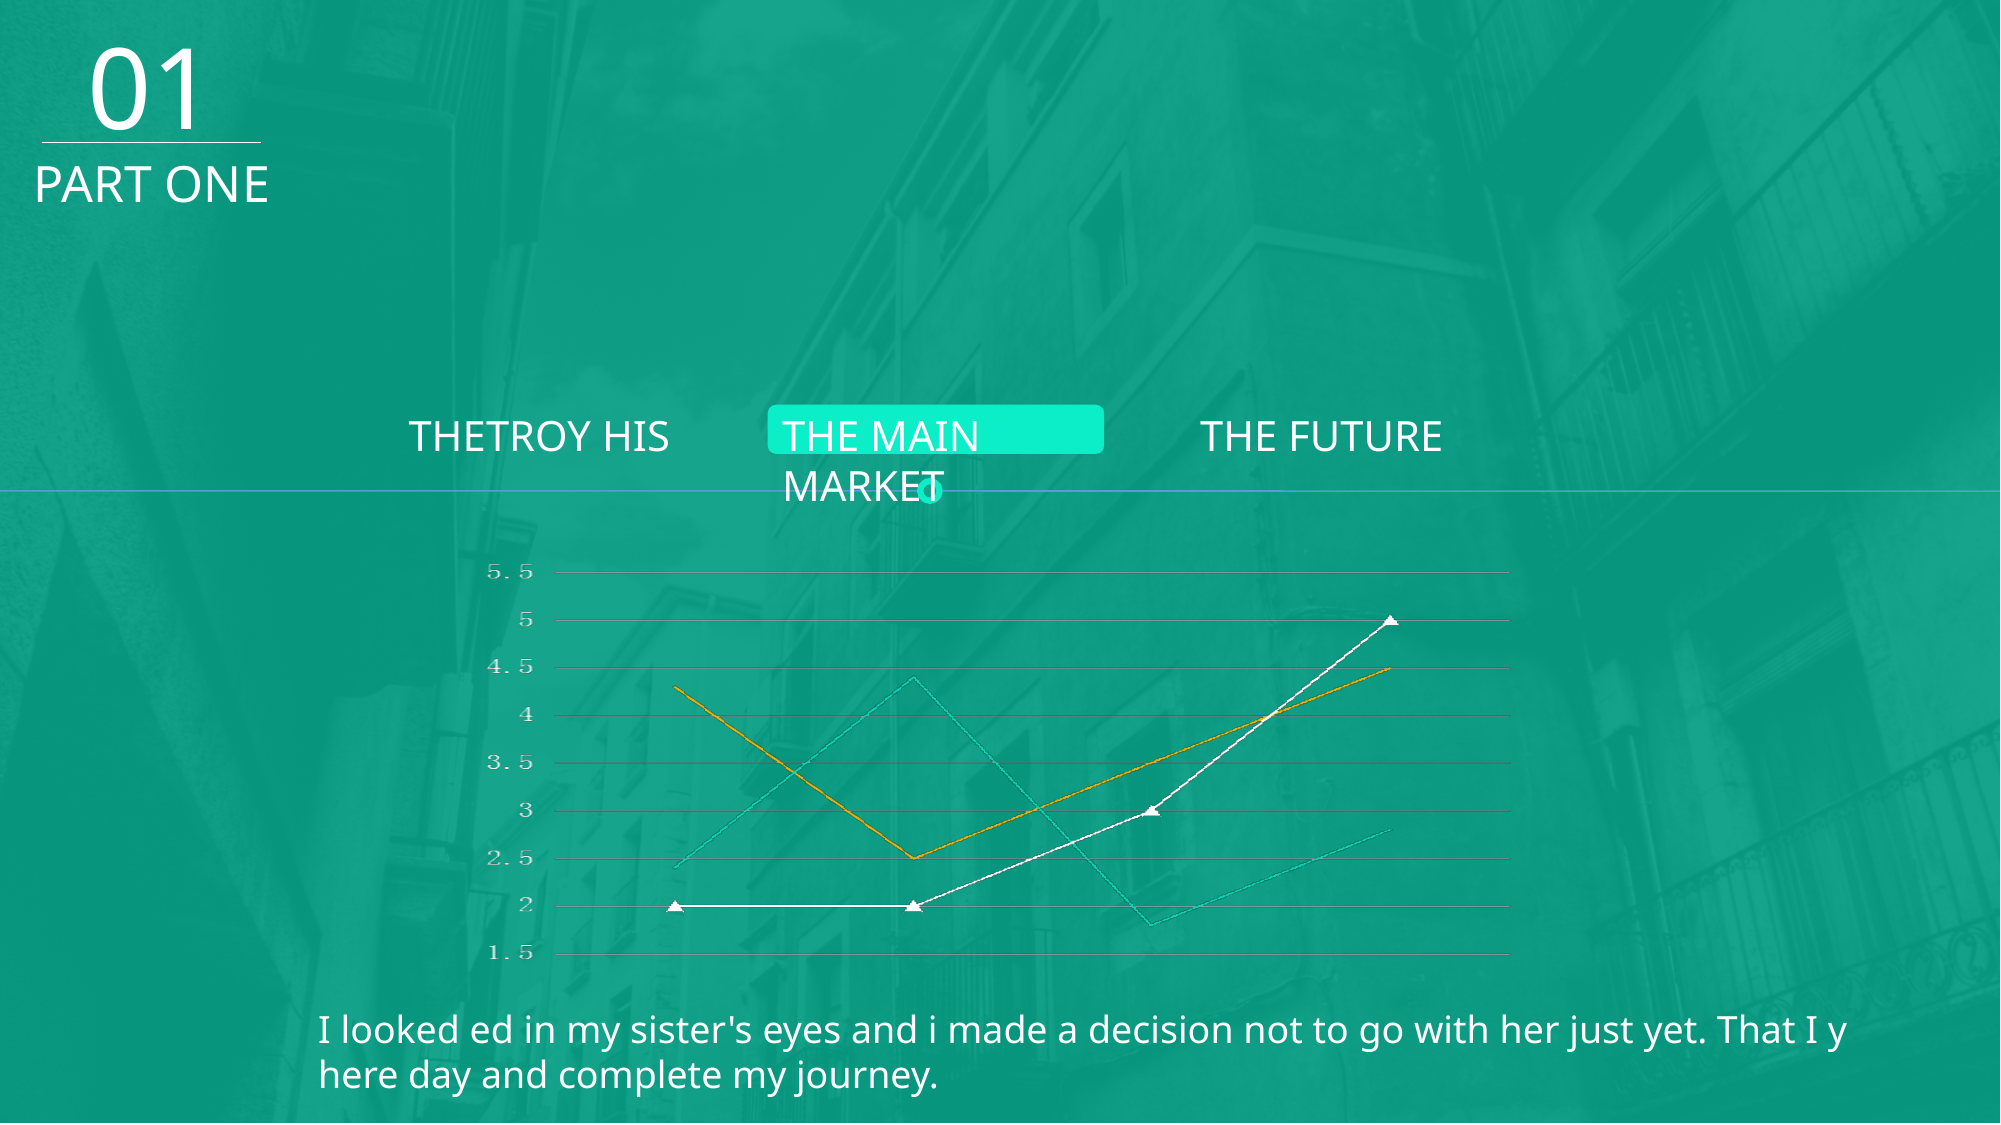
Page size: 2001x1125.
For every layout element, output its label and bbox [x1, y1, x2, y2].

picture [0, 0, 2000, 1123]
text_box [0, 10, 304, 222]
